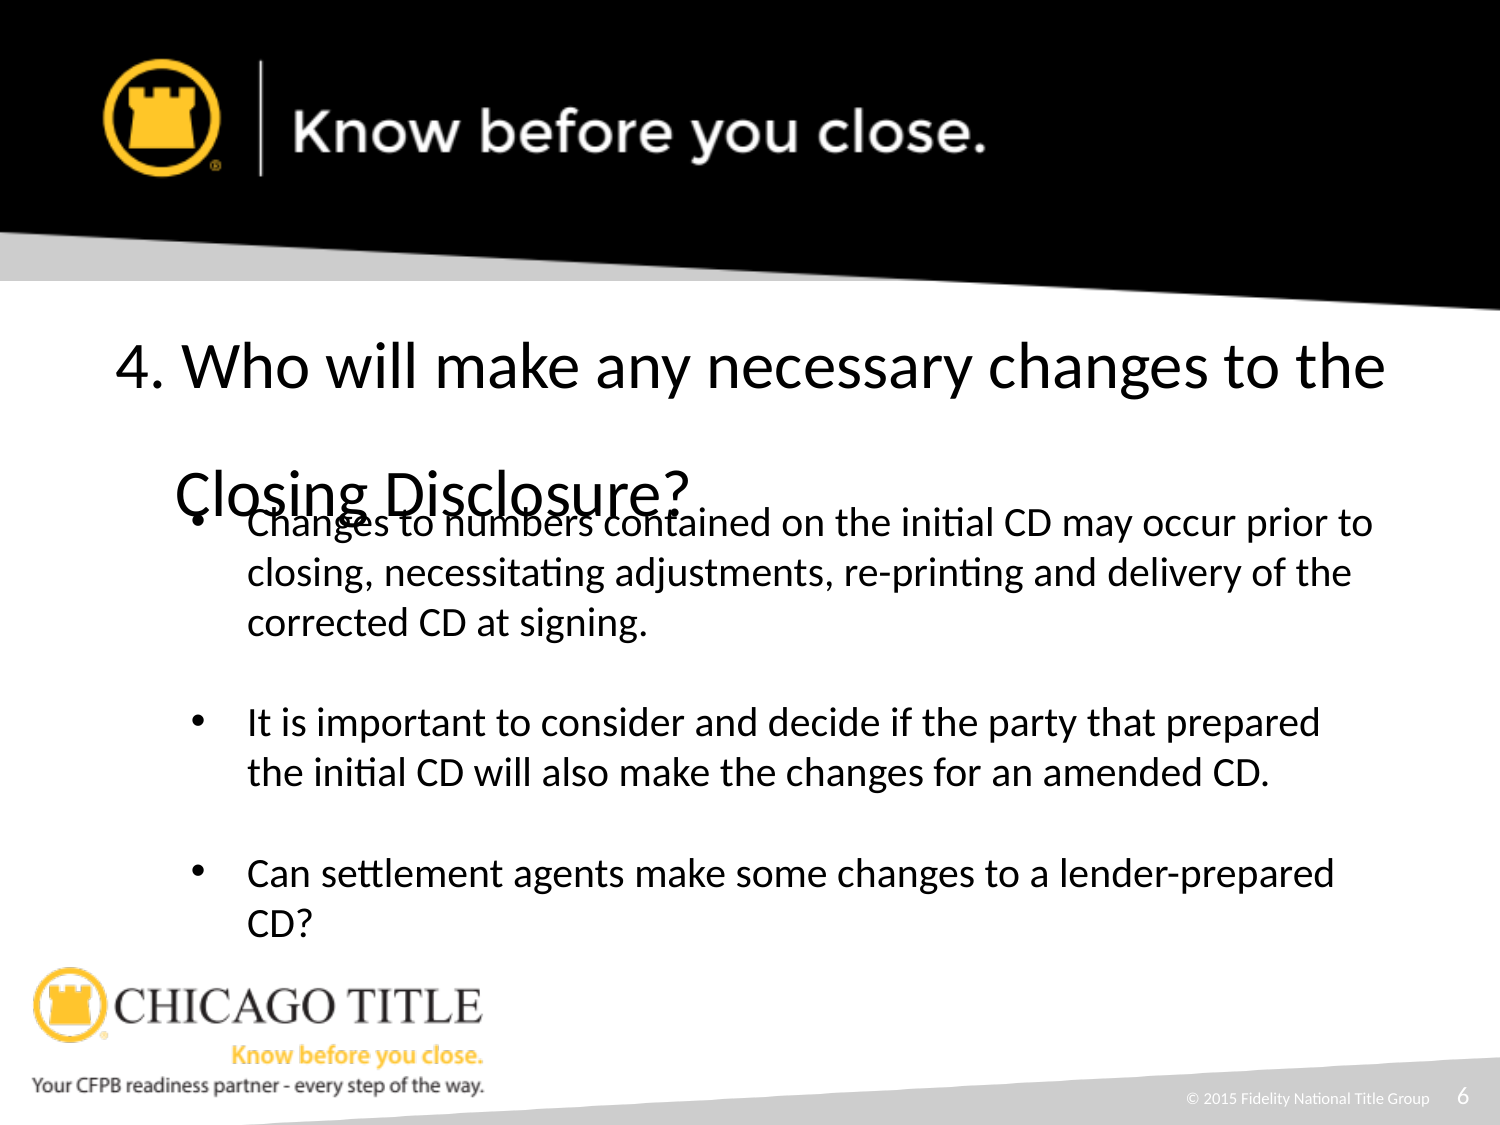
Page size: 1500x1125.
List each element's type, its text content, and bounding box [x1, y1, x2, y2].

picture [0, 0, 1500, 441]
text_box Changes to numbers contained on the initial CD may occur prior to closing, necessitating adjustments, re-printing and delivery of the corrected CD at signing. It is important to consider and decide if the party that prepared the initial CD will also make the changes for an amended CD. Can settlement agents make some changes to a lender-prepared CD? [176, 487, 1390, 953]
picture [0, 942, 1500, 1125]
text_box 4. Who will make any necessary changes to the Closing Disclosure? [100, 449, 1408, 537]
